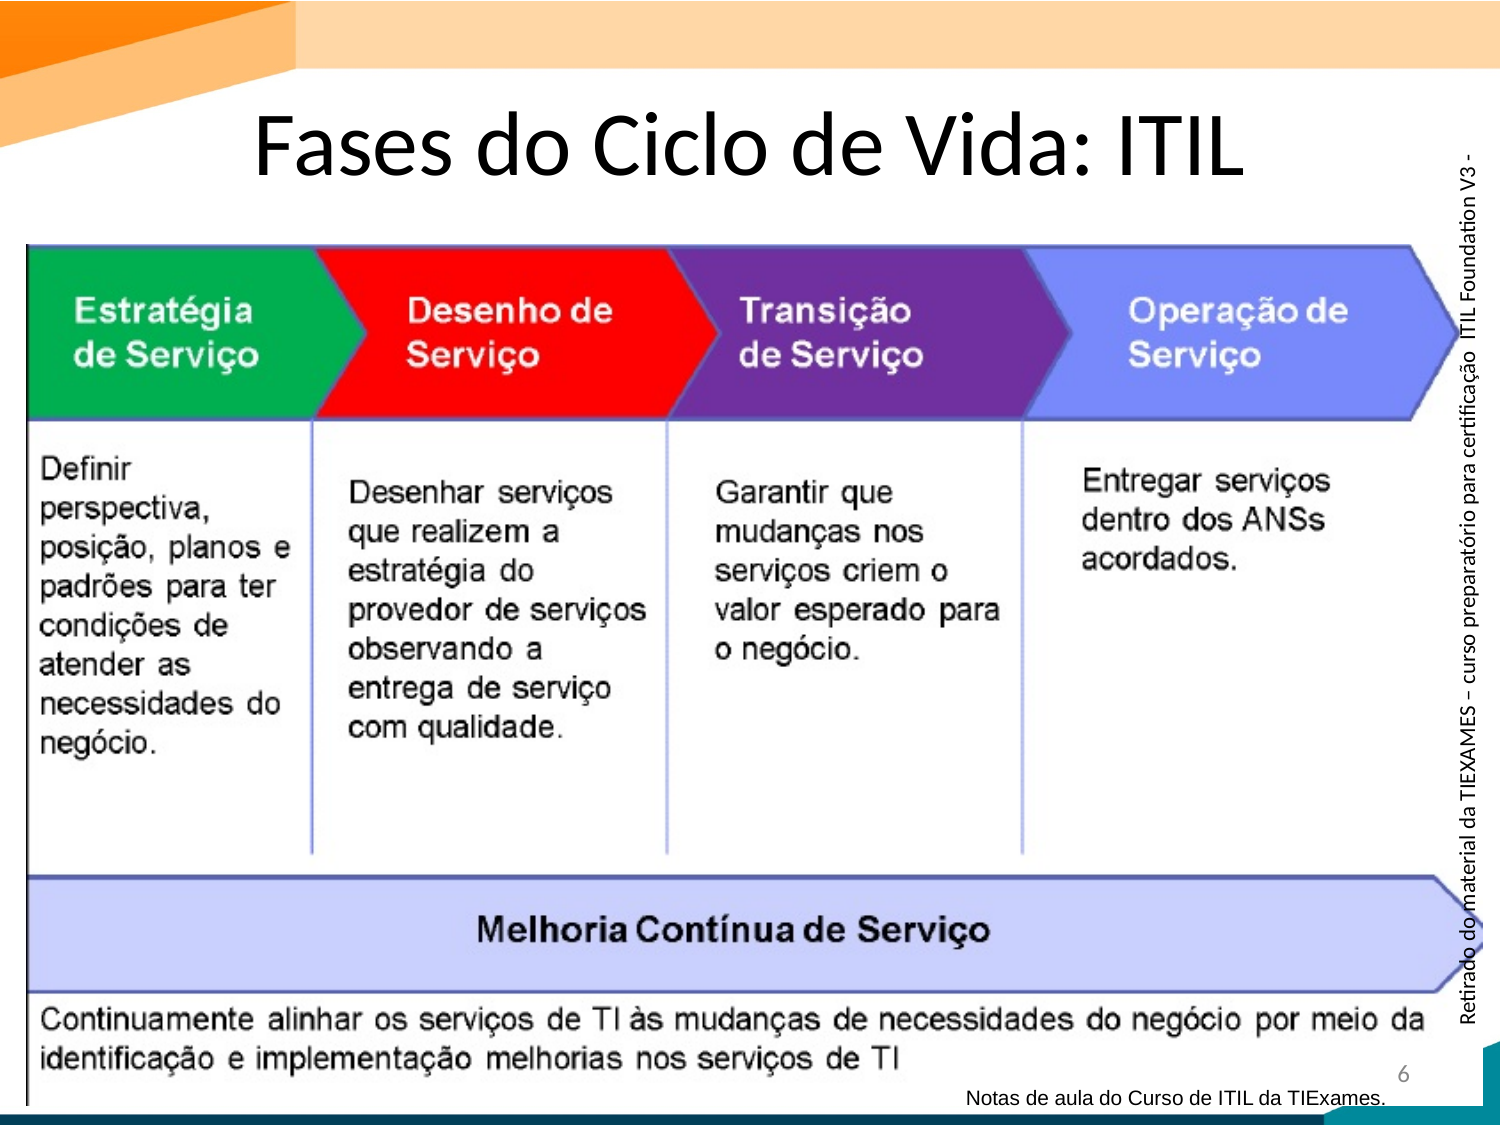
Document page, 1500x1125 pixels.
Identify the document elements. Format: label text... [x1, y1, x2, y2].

picture [0, 1, 1500, 1125]
text_box Retirado do material da TIEXAMES – curso preparatório para certificação ITIL Foundation V3 - [1444, 125, 1488, 252]
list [26, 244, 1483, 1107]
text_box Notas de aula do Curso de ITIL da TIExames. [950, 1114, 1425, 1118]
title Fases do Ciclo de Vida: ITIL [75, 45, 1425, 233]
